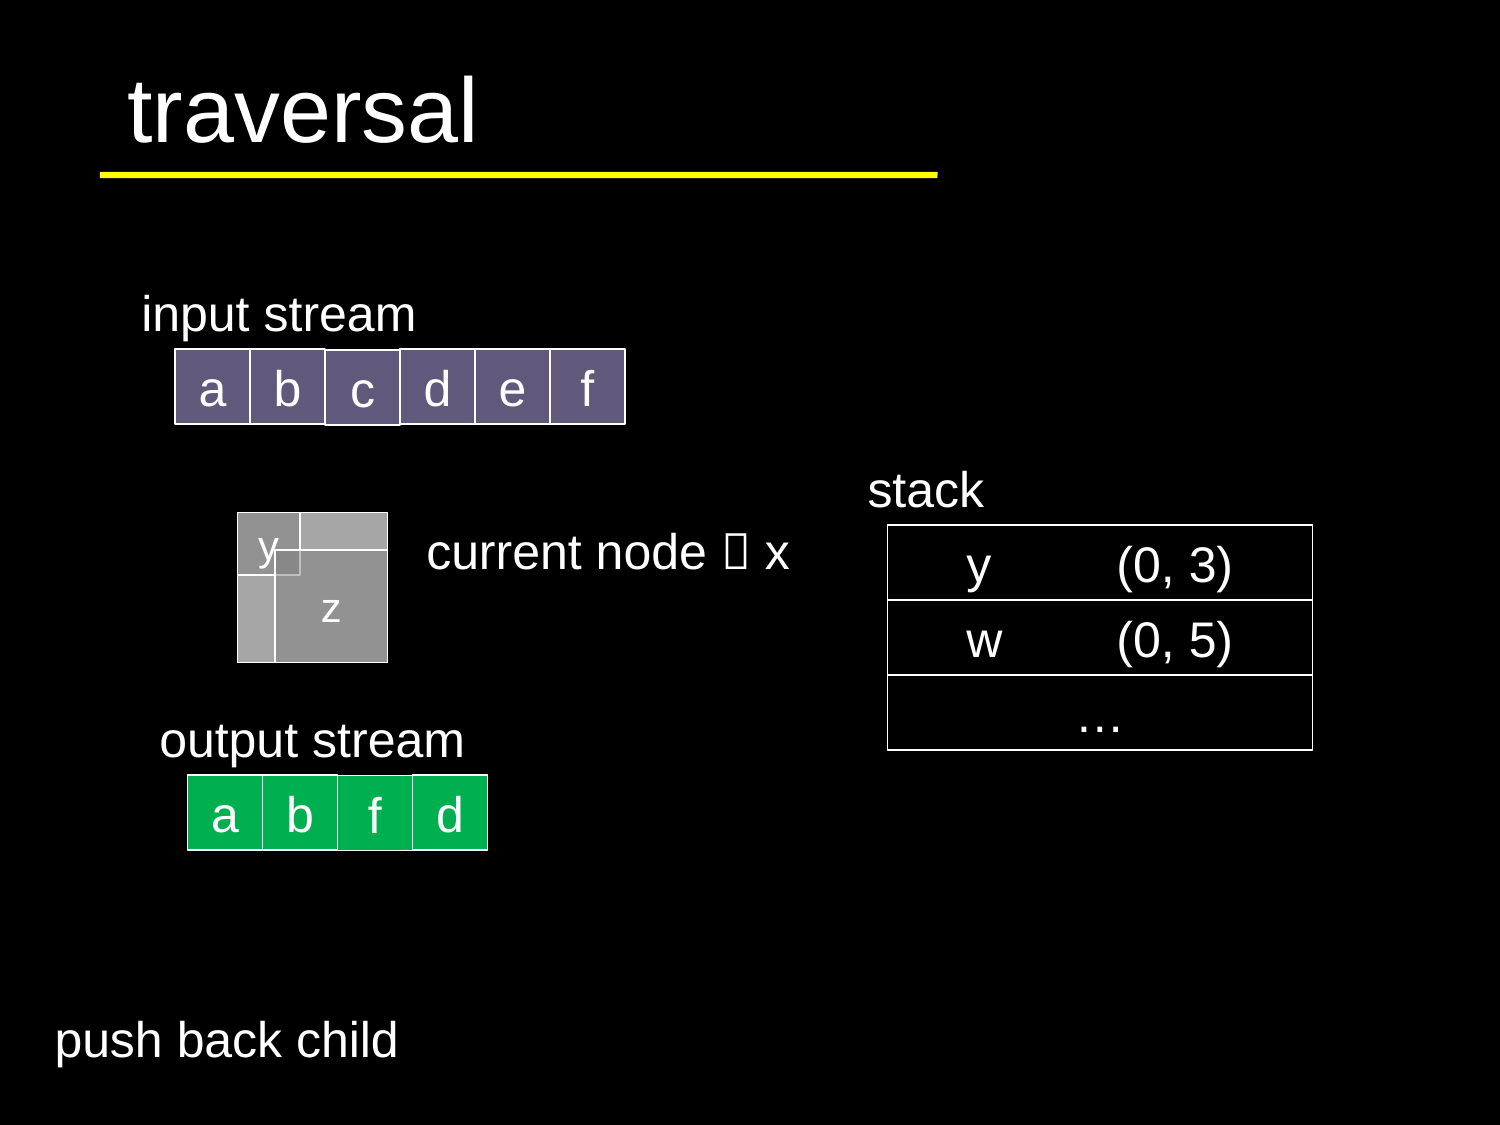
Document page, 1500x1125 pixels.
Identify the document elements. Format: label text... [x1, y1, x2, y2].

text_box b [262, 775, 337, 850]
text_box d [413, 774, 488, 850]
text_box a [174, 349, 249, 425]
text_box input stream [126, 274, 432, 349]
text_box stack [852, 449, 1000, 525]
text_box b [249, 349, 324, 425]
text_box a [187, 775, 262, 850]
text_box push back child [39, 999, 414, 1075]
text_box e [474, 349, 549, 425]
text_box f [337, 775, 413, 851]
text_box output stream [144, 699, 481, 775]
text_box w (0, 5) [887, 599, 1313, 675]
text_box [237, 575, 275, 663]
text_box c [324, 349, 400, 425]
text_box z [275, 549, 388, 663]
text_box y [237, 512, 300, 575]
text_box current node  x [411, 512, 805, 588]
text_box y (0, 3) [887, 524, 1313, 599]
text_box f [549, 349, 625, 425]
title traversal [112, 12, 1388, 201]
text_box d [400, 349, 474, 425]
text_box [300, 512, 388, 549]
text_box … [887, 675, 1313, 750]
